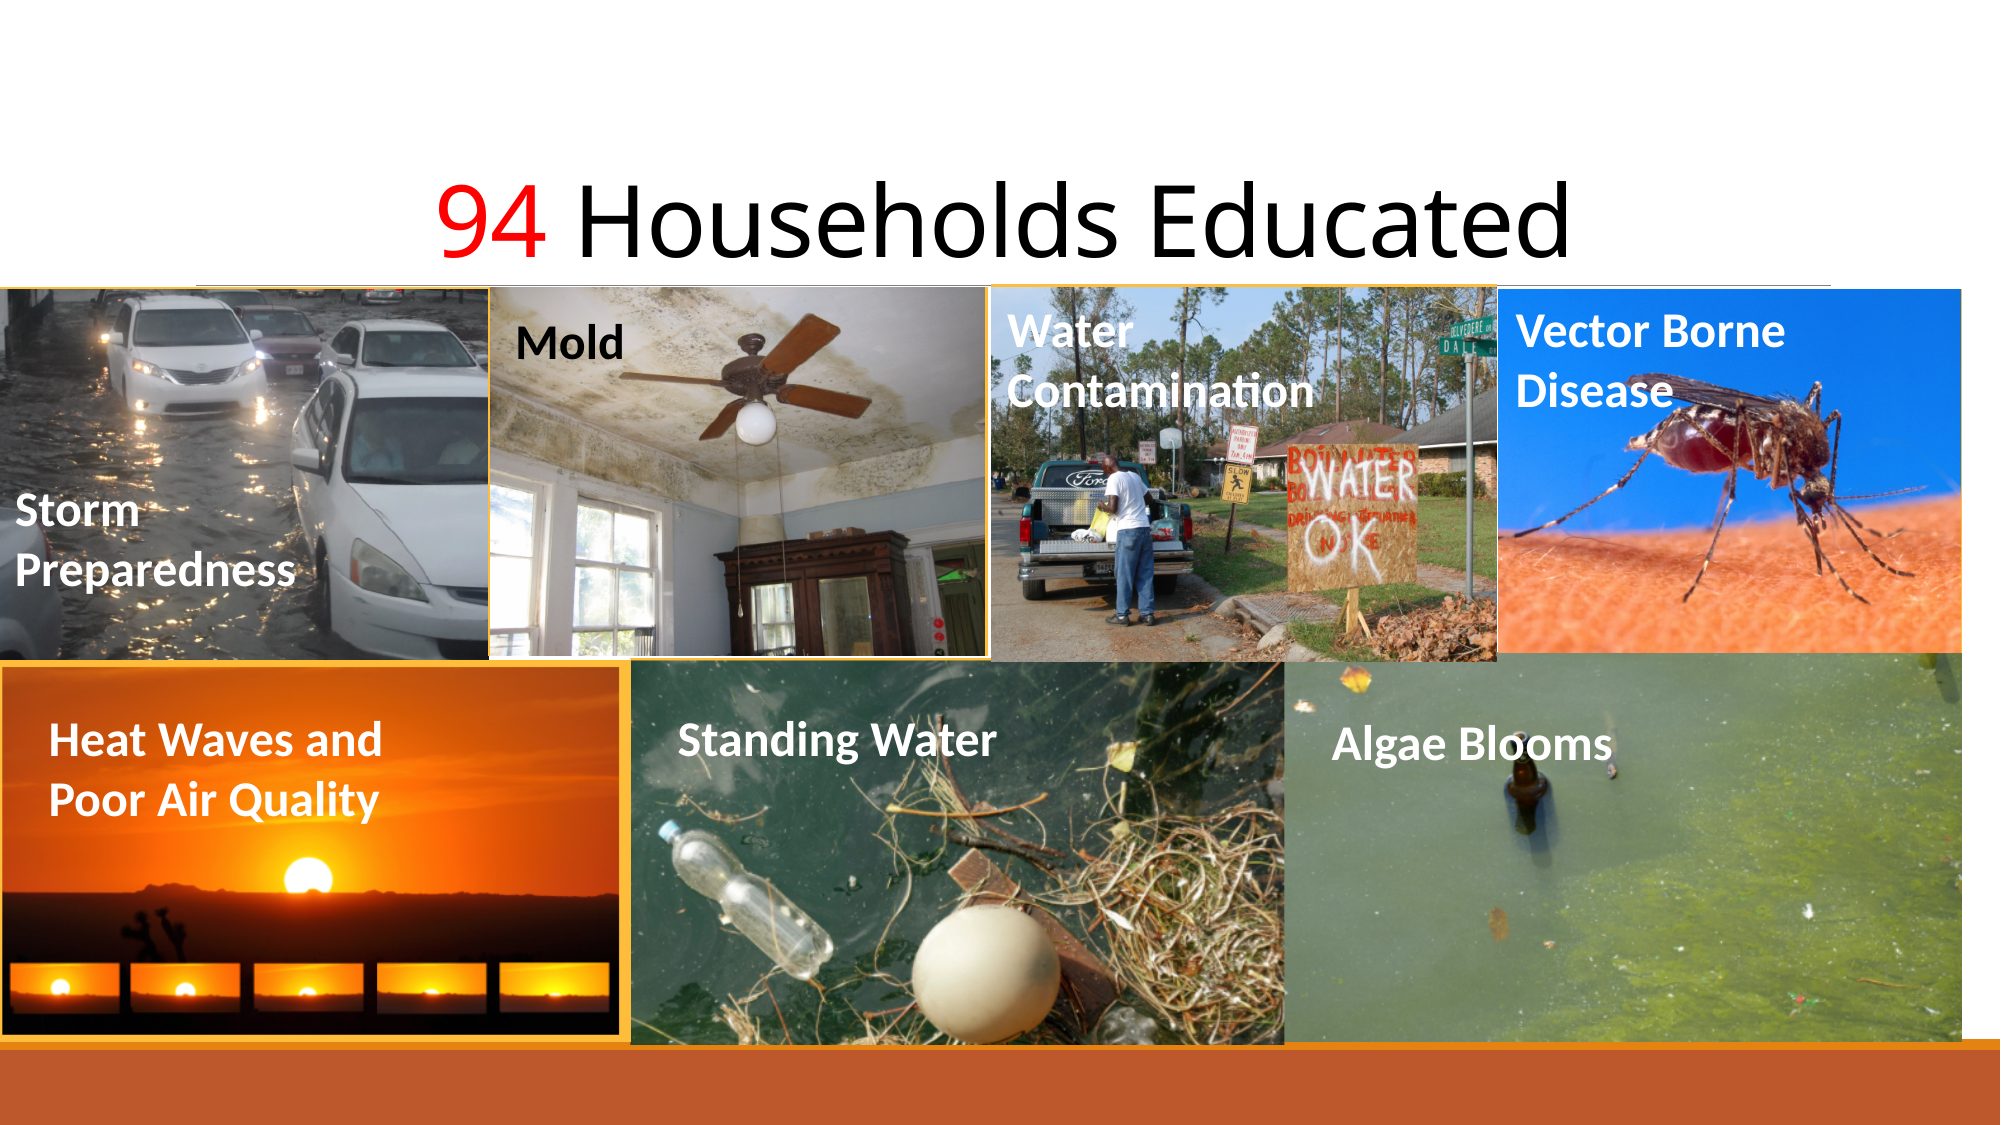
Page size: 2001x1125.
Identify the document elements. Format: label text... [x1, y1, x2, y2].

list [1293, 663, 1962, 1043]
title 94 Households Educated [180, 47, 1830, 285]
picture [0, 284, 1962, 1045]
